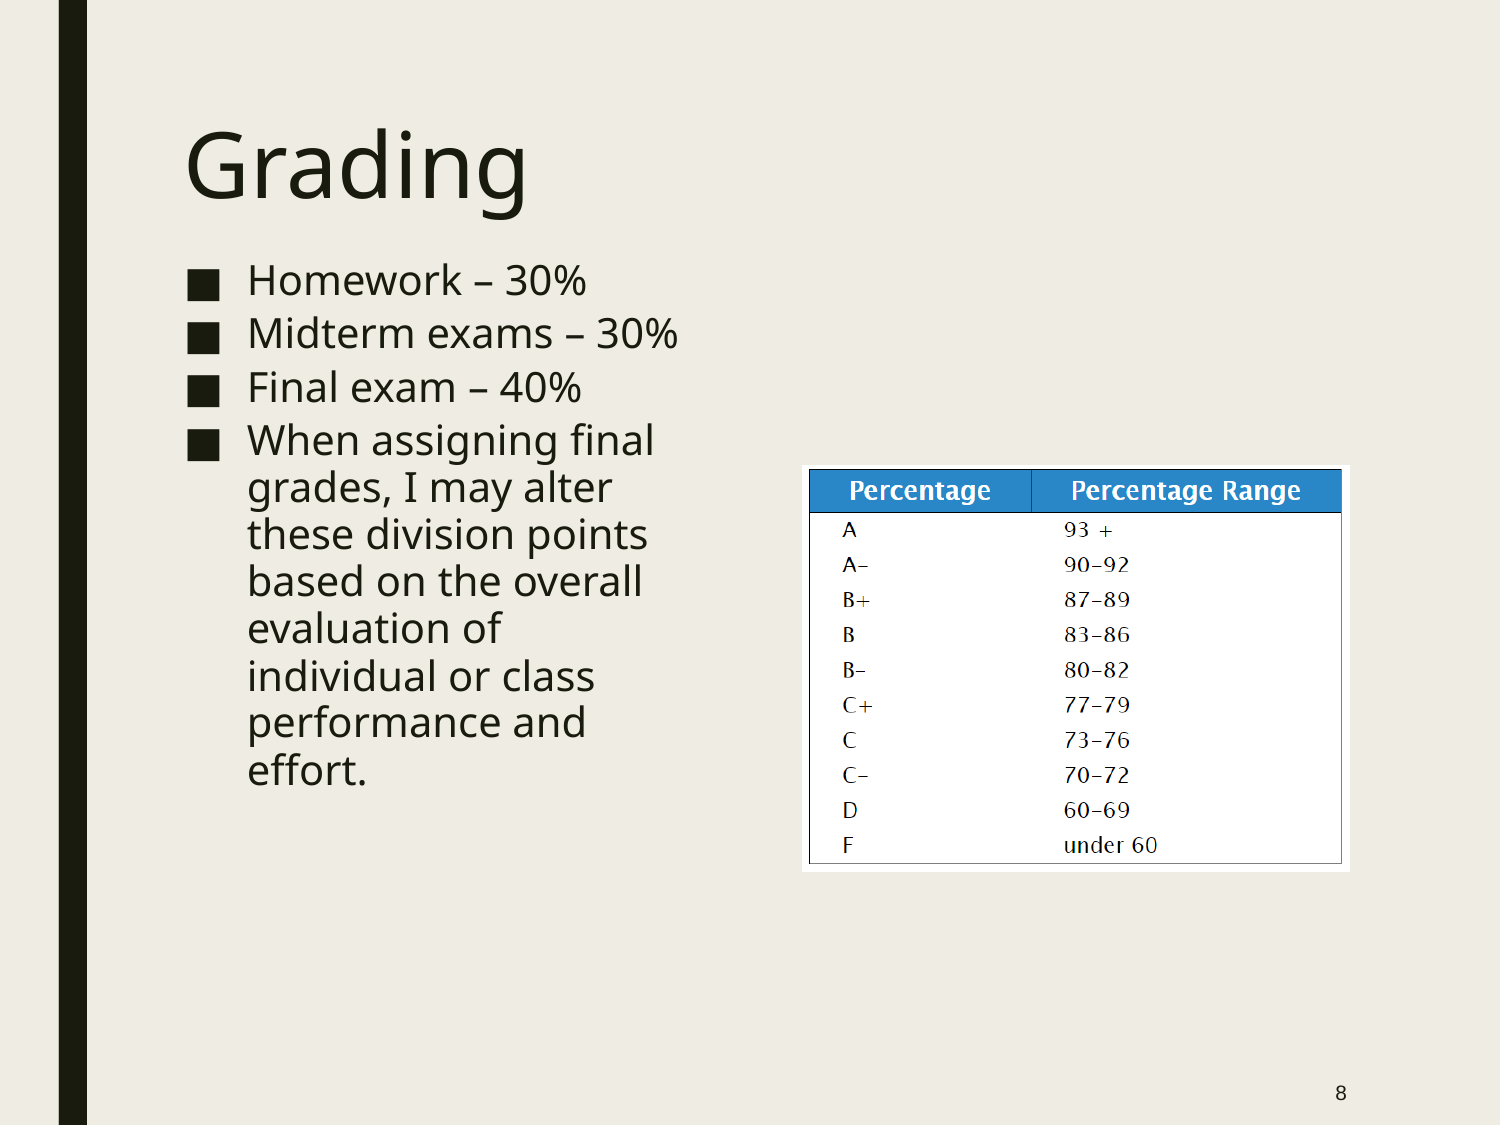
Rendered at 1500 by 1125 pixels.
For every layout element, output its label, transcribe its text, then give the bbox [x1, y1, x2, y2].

list Homework – 30% Midterm exams – 30% Final exam – 40% When assigning final grades, I may alter these division points based on the overall evaluation of individual or class performance and effort. [168, 250, 716, 1001]
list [802, 465, 1350, 872]
title Grading [168, 112, 1351, 233]
slide_number 8 [1165, 1058, 1362, 1125]
